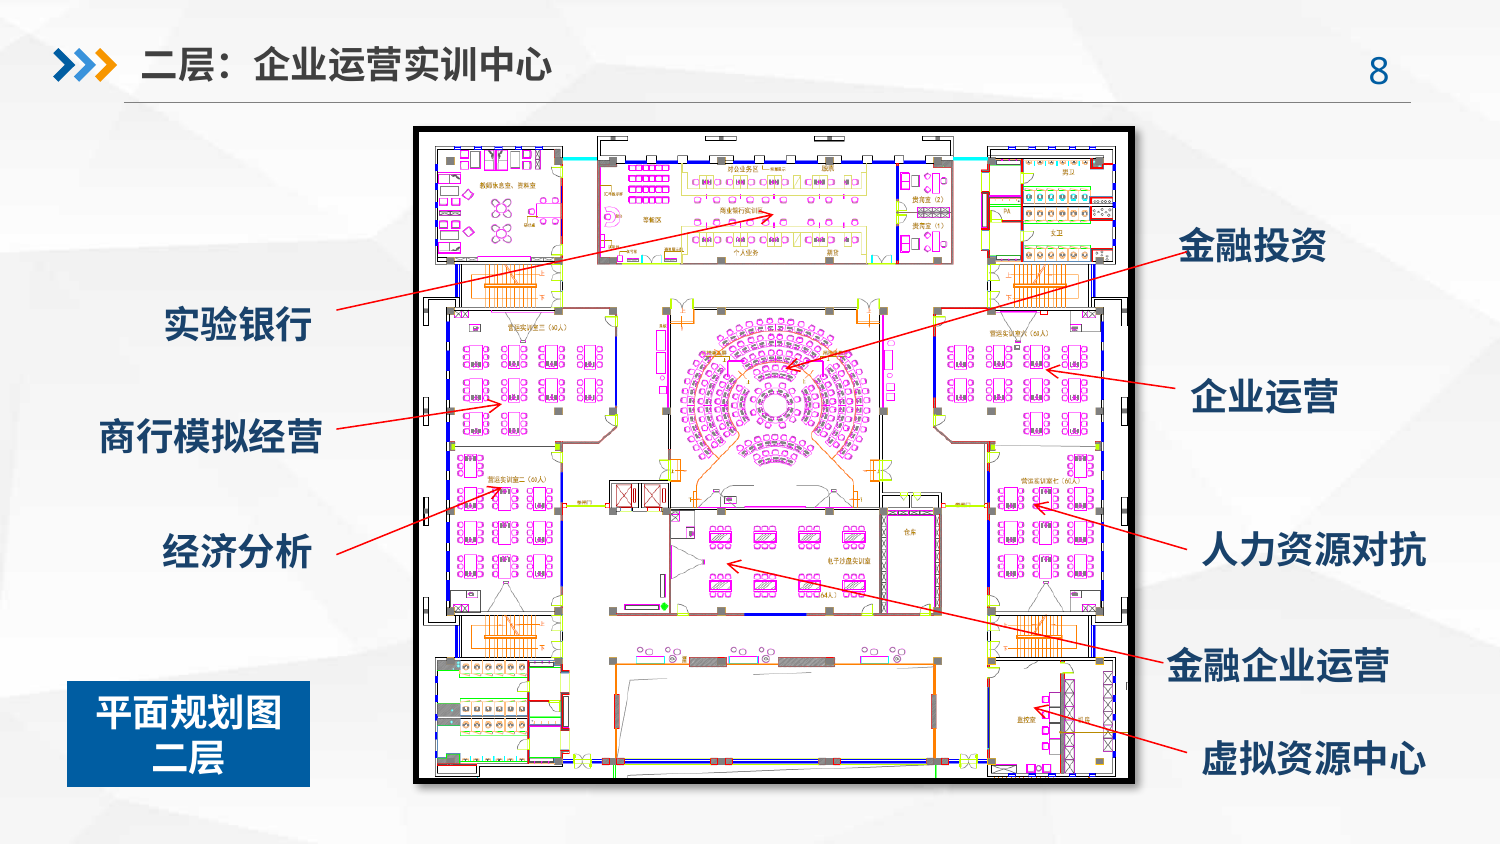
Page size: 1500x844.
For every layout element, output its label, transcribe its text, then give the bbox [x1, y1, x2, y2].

text_box 实验银行 [148, 294, 397, 354]
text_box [336, 403, 503, 430]
text_box 二层：企业运营实训中心 [140, 32, 821, 95]
picture [0, 0, 1500, 844]
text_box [1033, 504, 1188, 550]
text_box 商行模拟经营 [84, 405, 397, 466]
text_box 人力资源对抗 [1187, 518, 1459, 579]
text_box 金融企业运营 [1151, 634, 1424, 695]
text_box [1045, 369, 1176, 389]
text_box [336, 487, 503, 555]
text_box 虚拟资源中心 [1186, 727, 1459, 788]
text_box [785, 251, 1188, 369]
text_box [726, 563, 1164, 664]
text_box 平面规划图 二层 [67, 681, 310, 787]
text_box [1033, 707, 1188, 753]
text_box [336, 214, 774, 311]
text_box 企业运营 [1175, 365, 1424, 426]
text_box 金融投资 [1163, 214, 1412, 275]
text_box 经济分析 [148, 521, 413, 581]
